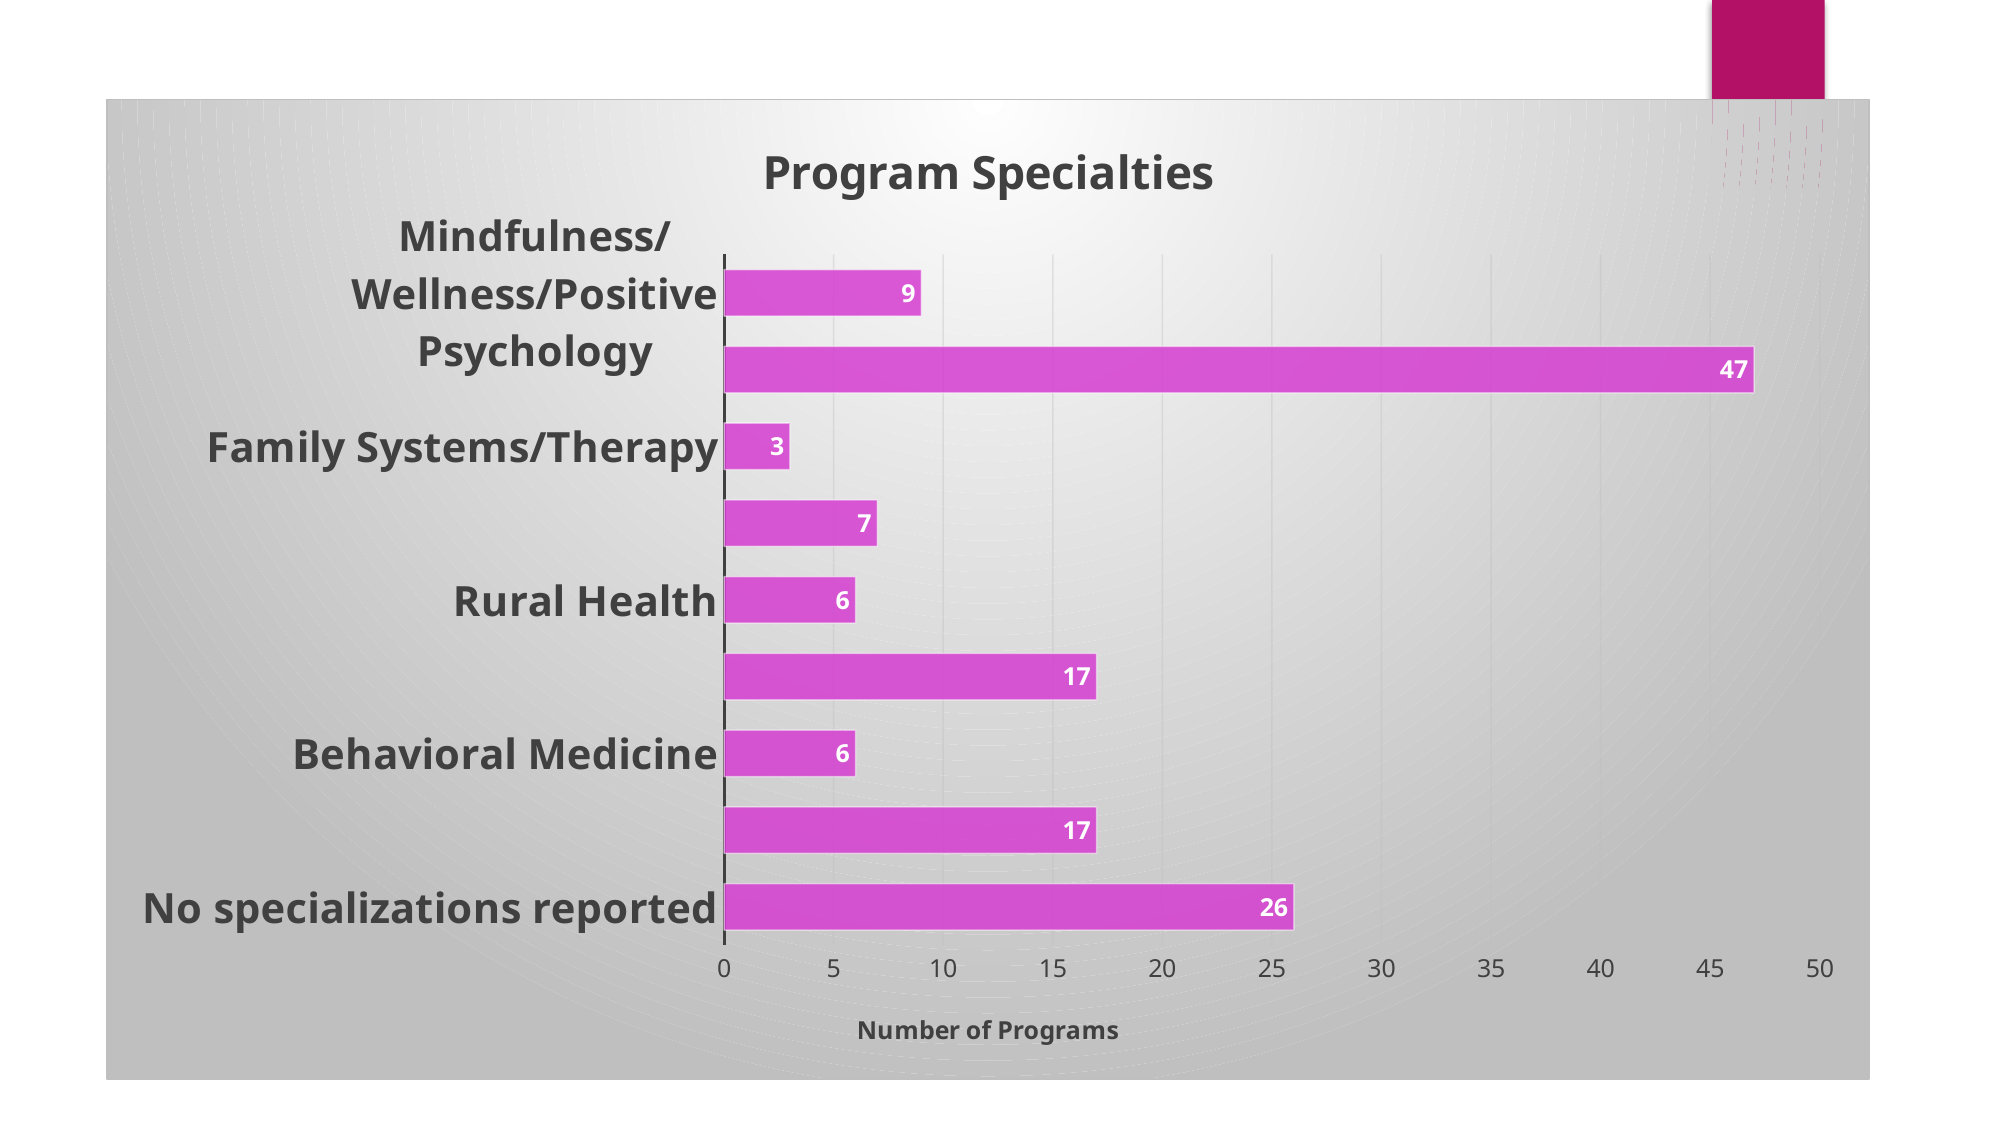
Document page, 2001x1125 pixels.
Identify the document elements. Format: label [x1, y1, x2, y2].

chart [105, 98, 1871, 1081]
